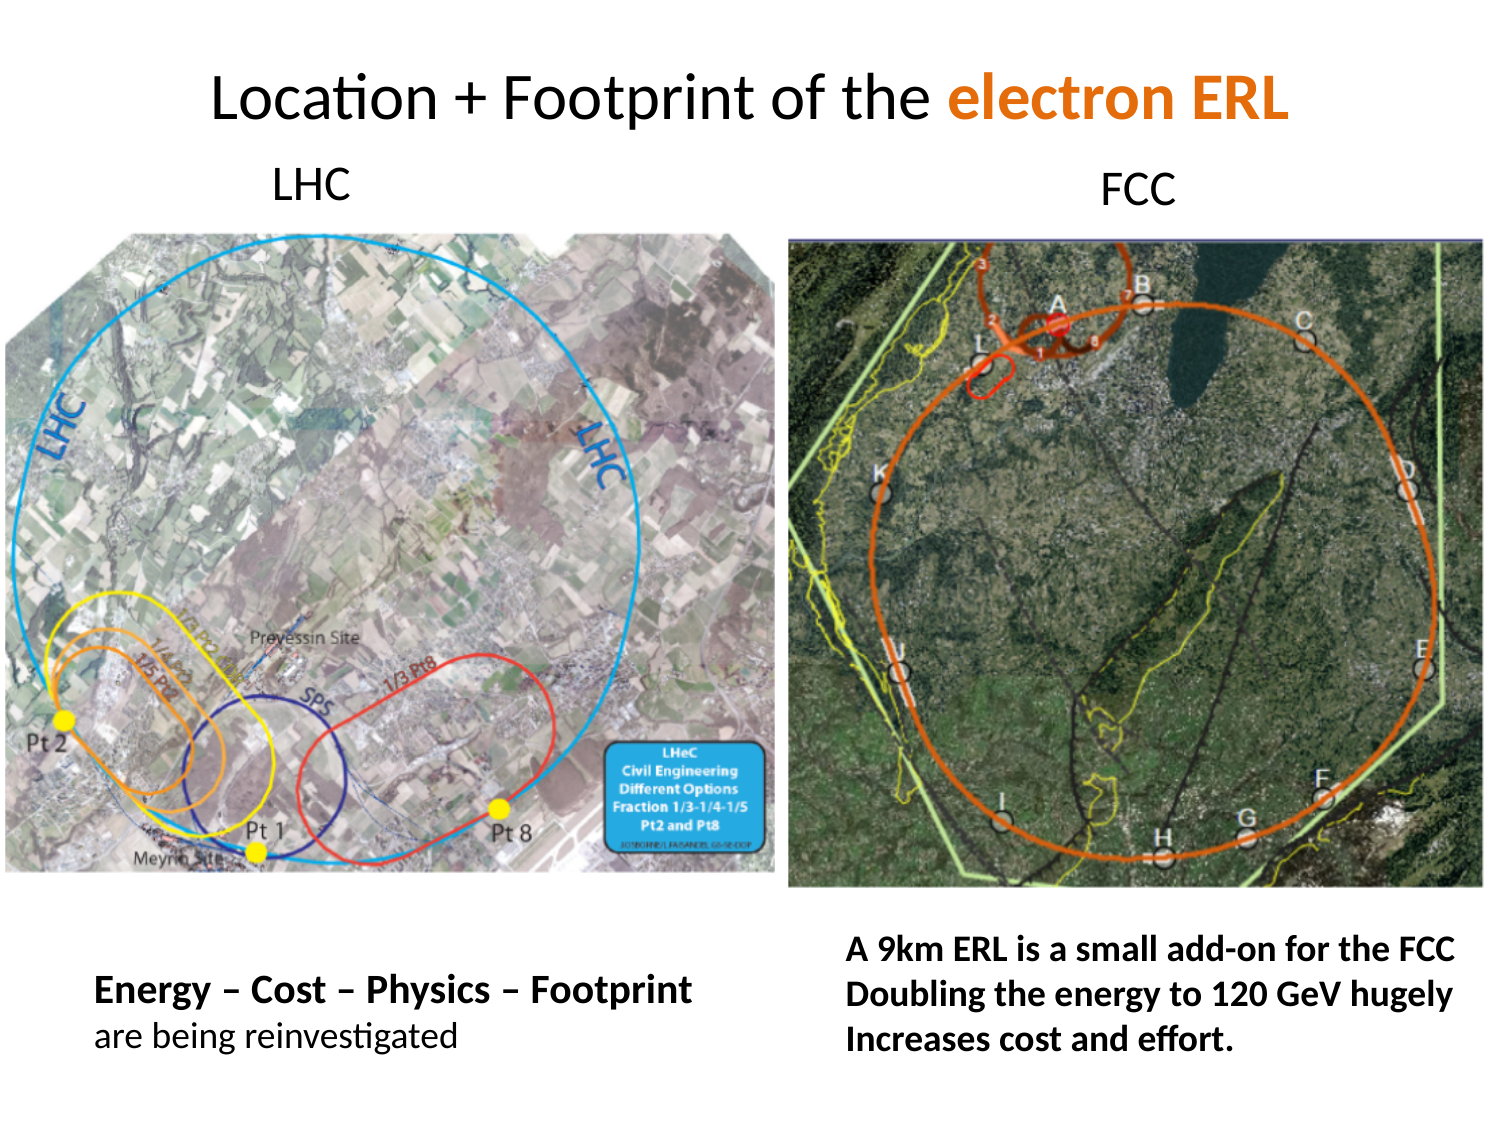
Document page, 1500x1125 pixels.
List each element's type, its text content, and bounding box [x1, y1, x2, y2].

text_box A 9km ERL is a small add-on for the FCC Doubling the energy to 120 GeV hugely Increases cost and effort. [830, 916, 1478, 1067]
text_box LHC [257, 142, 366, 217]
picture [0, 218, 1500, 904]
text_box FCC [1085, 147, 1192, 217]
title Location + Footprint of the electron ERL [112, 10, 1388, 176]
text_box Energy – Cost – Physics – Footprint are being reinvestigated [79, 954, 708, 1064]
